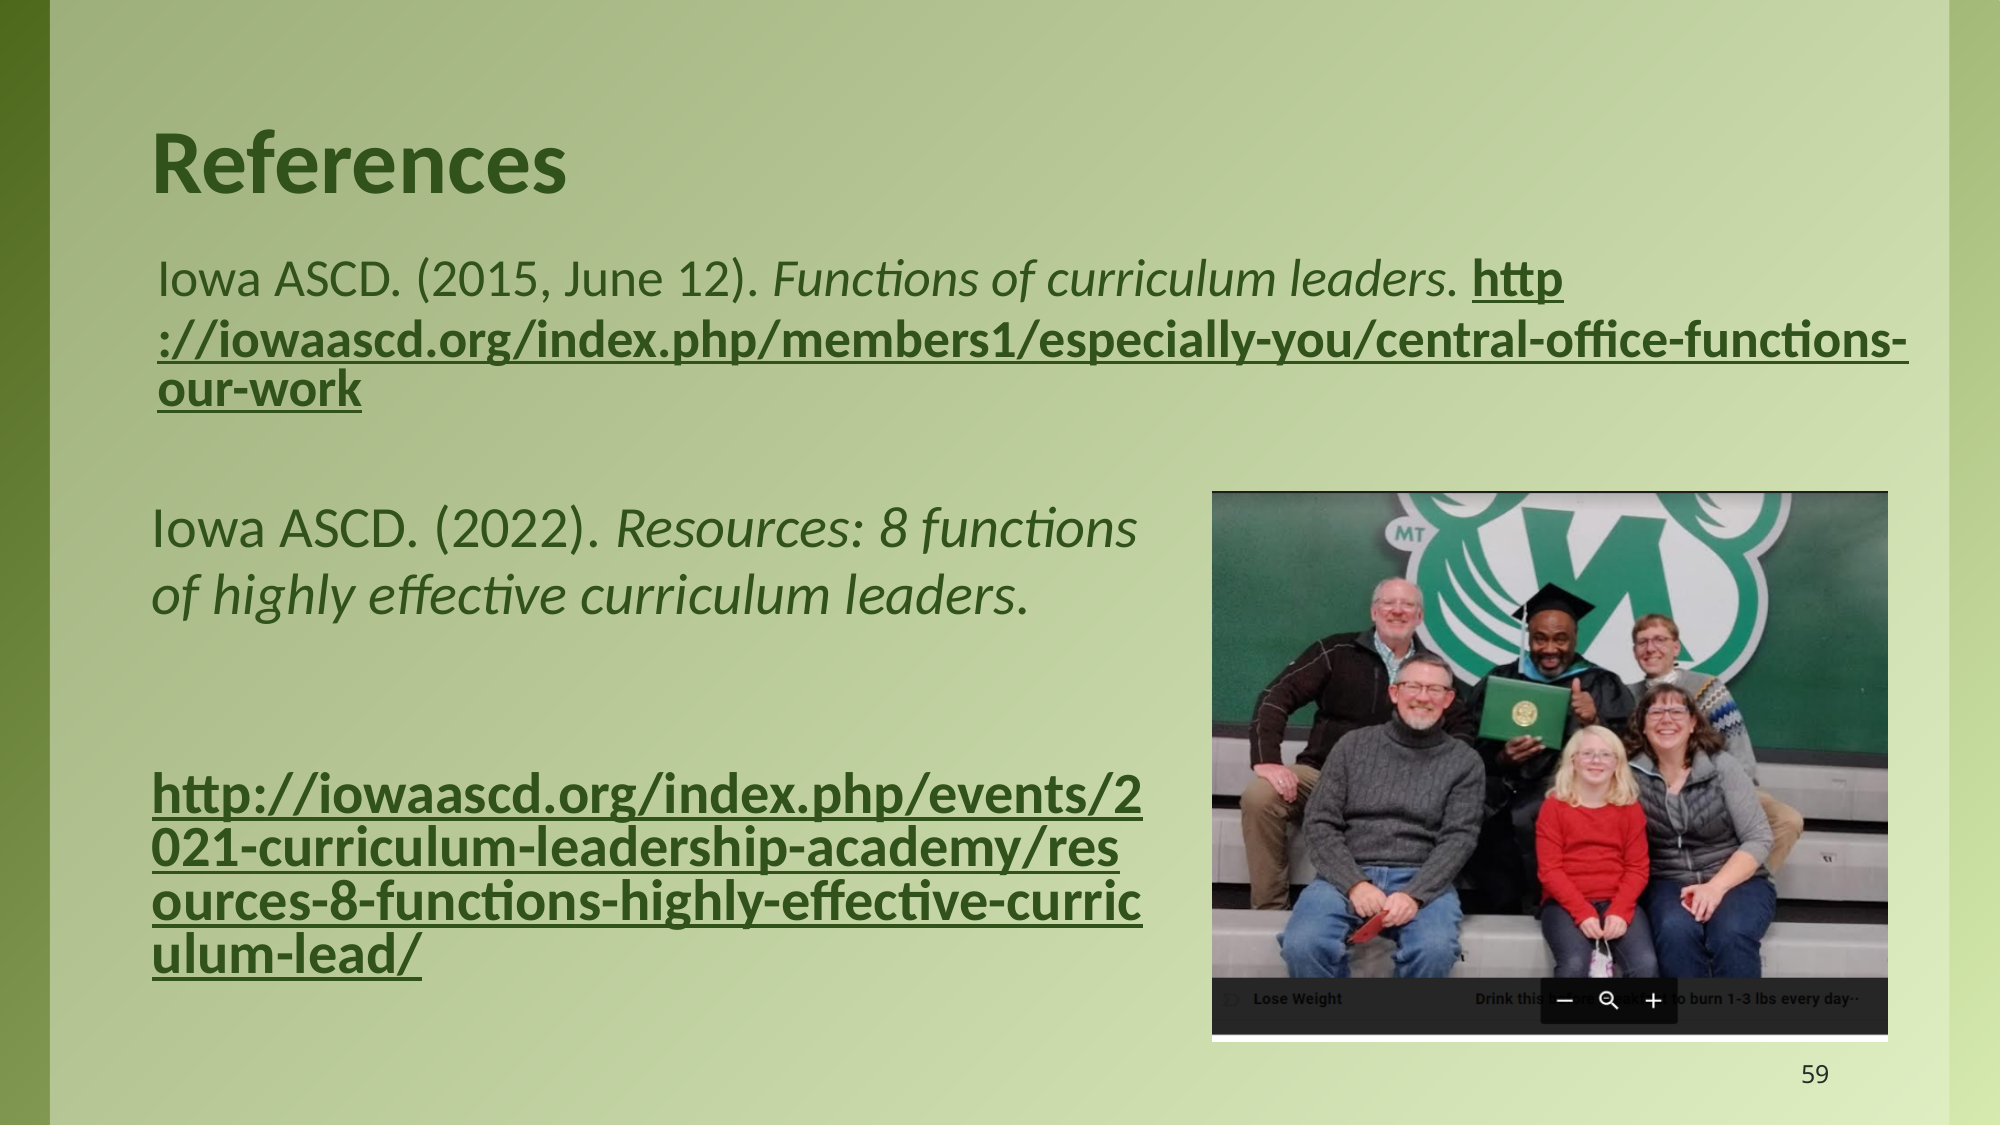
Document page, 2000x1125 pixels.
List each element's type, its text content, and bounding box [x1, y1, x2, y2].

text_box Iowa ASCD. (2015, June 12). Functions of curriculum leaders. http://iowaascd.org/index.php/members1/especially-you/central-office-functions-our-work [137, 237, 1937, 625]
title References [131, 0, 1894, 223]
slide_number 59 [1667, 1050, 1850, 1103]
text_box Iowa ASCD. (2022). Resources: 8 functions of highly effective curriculum leaders. http://iowaascd.org/index.php/events/2021-curriculum-leadership-academy/resources-8-functions-highly-effective-curriculum-lead/ [137, 487, 1163, 1125]
picture [1212, 491, 1888, 1042]
